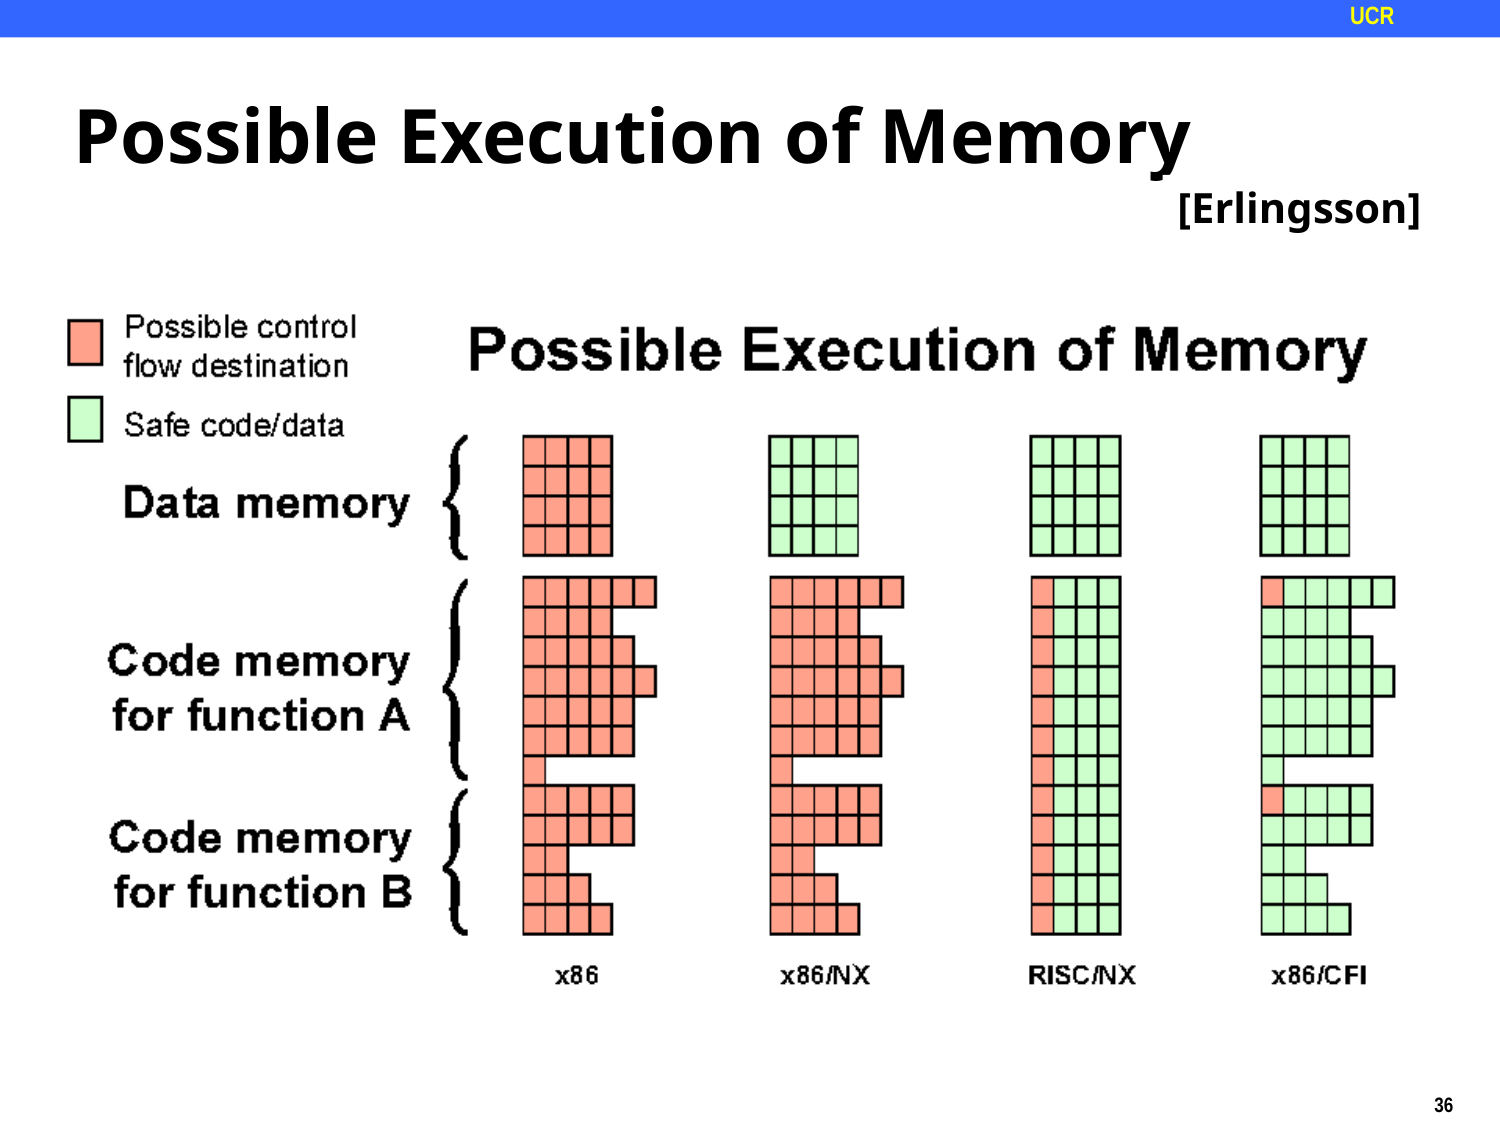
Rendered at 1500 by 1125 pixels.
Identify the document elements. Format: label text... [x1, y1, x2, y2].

title Possible Execution of Memory [58, 71, 1305, 197]
text_box [Erlingsson] [1162, 174, 1437, 240]
picture [66, 299, 1416, 1008]
